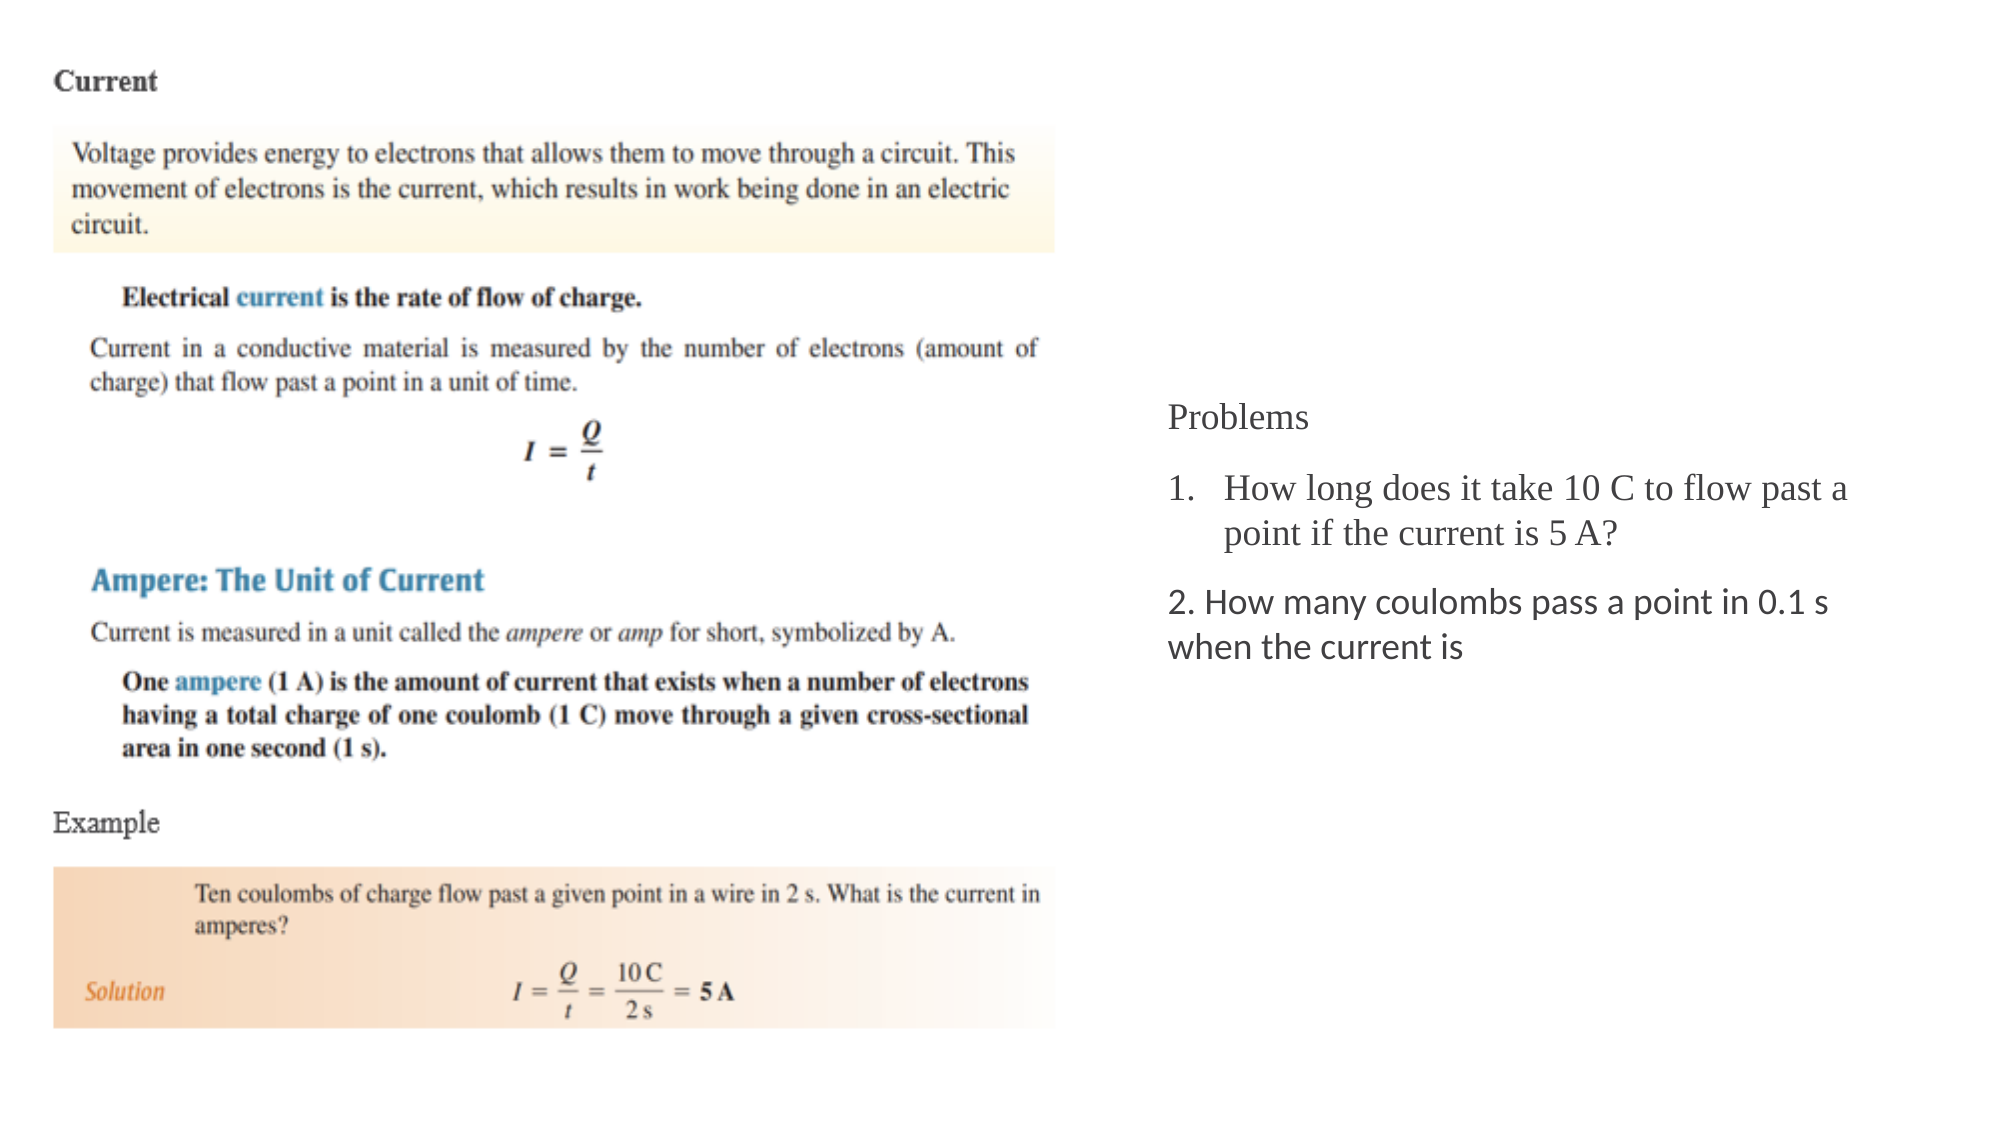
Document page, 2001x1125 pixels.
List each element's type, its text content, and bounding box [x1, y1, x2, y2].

picture [0, 62, 1091, 1048]
text_box Problems How long does it take 10 C to flow past a point if the current is 5 A? 2. How many coulombs pass a point in 0.1 s when the current is [1152, 385, 1917, 675]
